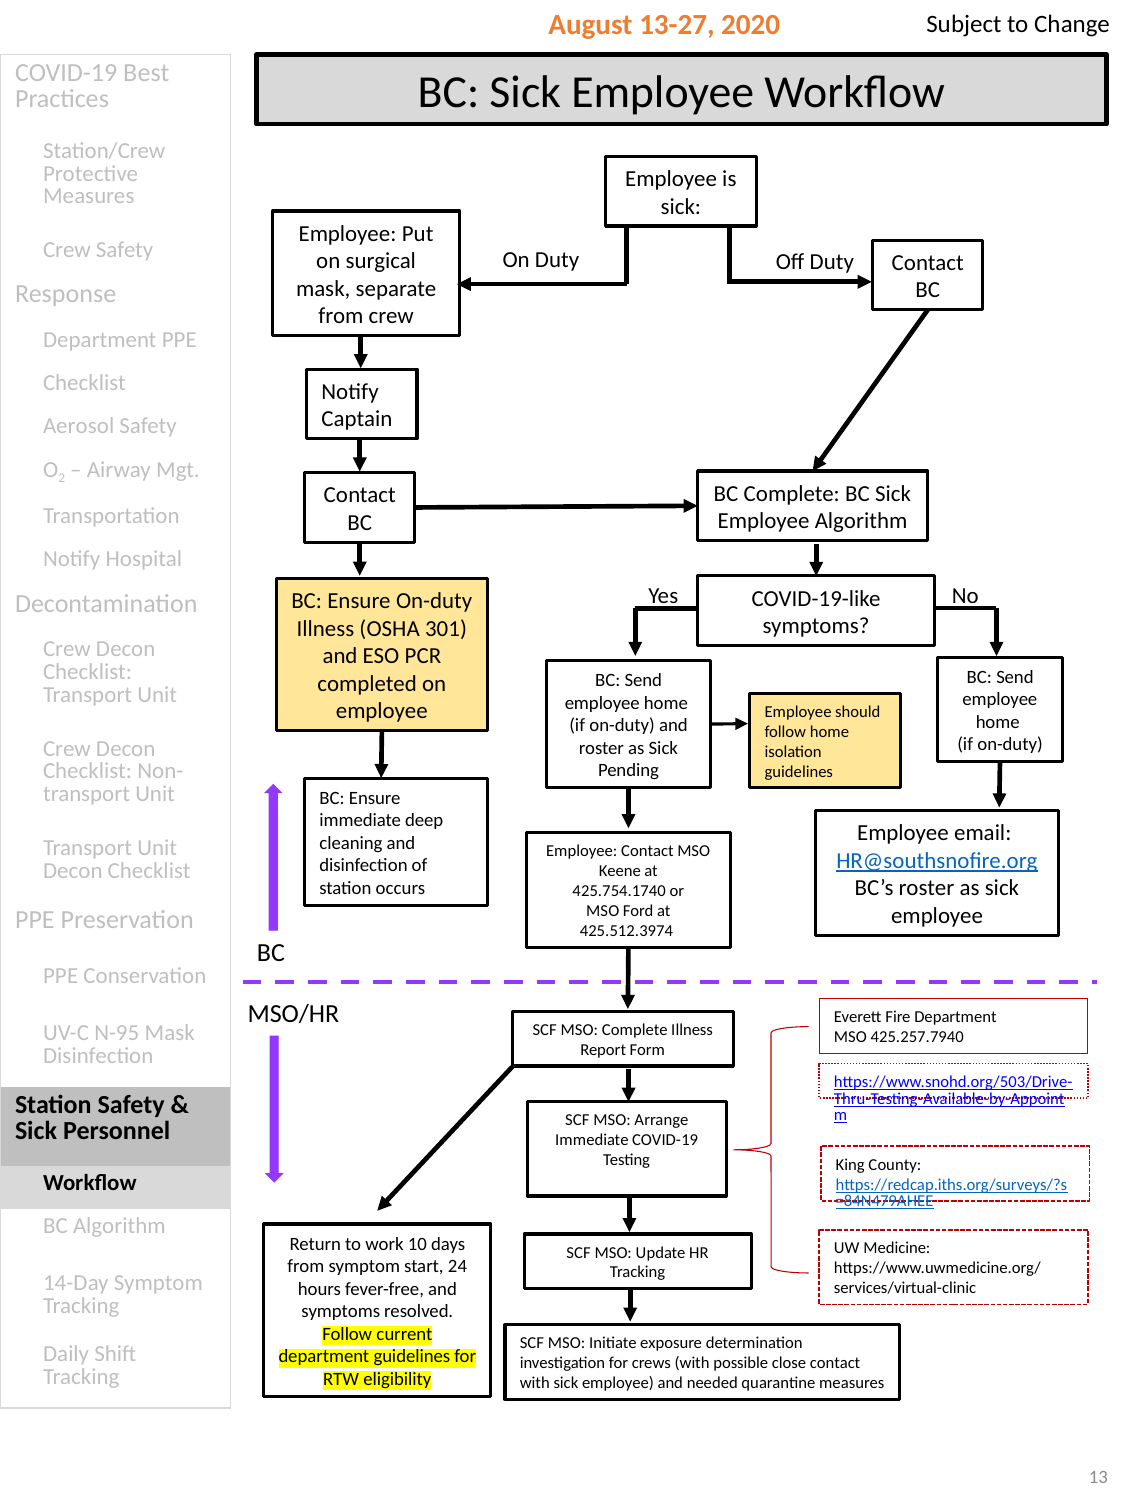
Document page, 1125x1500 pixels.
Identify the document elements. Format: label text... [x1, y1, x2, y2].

table_cell Decontamination [1, 585, 230, 632]
text_box Off Duty [760, 239, 878, 281]
text_box Subject to Change [871, 0, 1125, 45]
text_box On Duty [487, 237, 596, 280]
table_cell Transport Unit Decon Checklist [1, 830, 230, 902]
text_box UW Medicine: https://www.uwmedicine.org/services/virtual-clinic [819, 1229, 1088, 1305]
table_cell UV-C N-95 Mask Disinfection [1, 1016, 230, 1087]
table_cell Crew Decon Checklist: Transport Unit [1, 632, 230, 731]
table_cell Transportation [1, 499, 230, 542]
text_box Employee: Contact MSO Keene at 425.754.1740 or MSO Ford at 425.512.3974 [526, 832, 731, 948]
text_box Contact BC [304, 472, 415, 543]
text_box Employee email: HR@southsnofire.org BC’s roster as sick employee [815, 810, 1059, 936]
text_box SCF MSO: Update HR Tracking [524, 1234, 752, 1289]
table_cell Station/Crew Protective Measures [1, 133, 230, 232]
text_box Yes [638, 609, 696, 616]
text_box Contact BC [872, 240, 983, 310]
table_cell Station Safety & Sick Personnel [1, 1087, 230, 1166]
text_box BC: Send employee home (if on-duty) [937, 657, 1063, 762]
text_box BC: Send employee home (if on-duty) and roster as Sick Pending [546, 660, 711, 788]
text_box BC [242, 927, 305, 974]
slide_number 13 [869, 1435, 1123, 1500]
table_cell BC Algorithm [1, 1209, 230, 1266]
text_box King County: https://redcap.iths.org/surveys/?s=84N479AHEE [820, 1146, 1090, 1201]
text_box [263, 1035, 285, 1184]
table_cell PPE Preservation [1, 902, 230, 959]
text_box COVID-19-like symptoms? [697, 575, 935, 646]
text_box SCF MSO: Initiate exposure determination investigation for crews (with possible close contact with sick employee) and needed quarantine measures [505, 1324, 900, 1400]
table_cell Response [1, 276, 230, 323]
table_cell PPE Conservation [1, 959, 230, 1016]
text_box [262, 783, 284, 927]
text_box MSO/HR [226, 989, 360, 1036]
table_cell Checklist [1, 366, 230, 409]
text_box BC: Sick Employee Workflow [256, 54, 1107, 125]
table_cell O2 – Airway Mgt. [1, 452, 230, 499]
text_box [733, 1026, 809, 1274]
table_cell 14-Day Symptom Tracking [1, 1266, 230, 1337]
table_cell Daily Shift Tracking [1, 1337, 230, 1407]
table_cell Department PPE [1, 323, 230, 366]
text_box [377, 1066, 513, 1211]
text_box BC: Ensure On-duty Illness (OSHA 301) and ESO PCR completed on employee [276, 578, 488, 731]
text_box Notify Captain [306, 369, 417, 439]
text_box BC: Ensure immediate deep cleaning and disinfection of station occurs [304, 778, 488, 906]
text_box BC Complete: BC Sick Employee Algorithm [697, 470, 928, 541]
text_box Yes [633, 573, 696, 608]
text_box Everett Fire Department MSO 425.257.7940 [819, 998, 1088, 1054]
table_cell Notify Hospital [1, 542, 230, 585]
table_cell Workflow [1, 1166, 230, 1209]
text_box Employee is sick: [605, 156, 757, 226]
table_cell Crew Decon Checklist: Non-transport Unit [1, 731, 230, 830]
text_box SCF MSO: Arrange Immediate COVID-19 Testing [527, 1101, 727, 1196]
text_box SCF MSO: Complete Illness Report Form [512, 1011, 734, 1066]
text_box Employee should follow home isolation guidelines [749, 693, 901, 788]
table_header COVID-19 Best Practices [1, 55, 230, 133]
text_box No [937, 573, 1010, 616]
table_cell Aerosol Safety [1, 409, 230, 452]
table_cell Crew Safety [1, 232, 230, 276]
text_box https://www.snohd.org/503/Drive-Thru-Testing-Available-by-Appointm [819, 1063, 1088, 1099]
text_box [812, 310, 928, 471]
text_box Employee: Put on surgical mask, separate from crew [272, 211, 460, 336]
text_box August 13-27, 2020 [459, 0, 869, 54]
text_box Return to work 10 days from symptom start, 24 hours fever-free, and symptoms resolved. Follow current department guidelines for RTW eligibility [263, 1223, 491, 1397]
